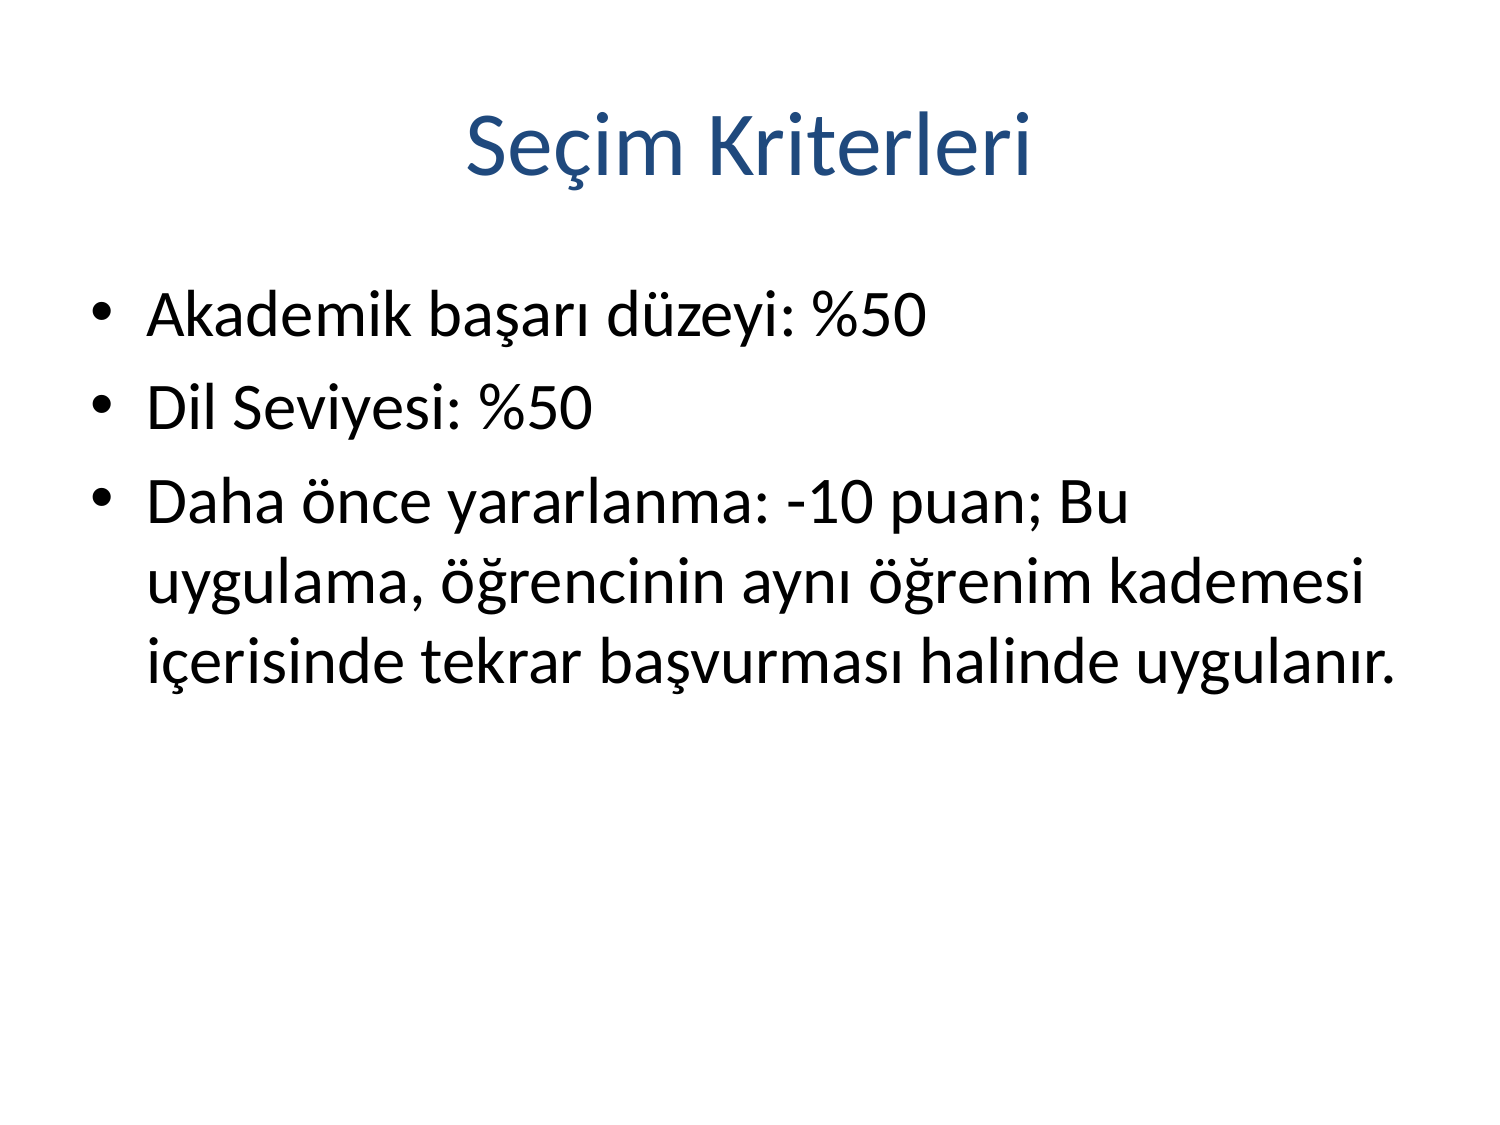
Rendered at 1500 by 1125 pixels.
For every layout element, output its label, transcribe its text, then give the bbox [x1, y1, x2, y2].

list Akademik başarı düzeyi: %50 Dil Seviyesi: %50 Daha önce yararlanma: -10 puan; Bu uygulama, öğrencinin aynı öğrenim kademesi içerisinde tekrar başvurması halinde uygulanır. [75, 262, 1425, 1005]
title Seçim Kriterleri [75, 45, 1425, 233]
